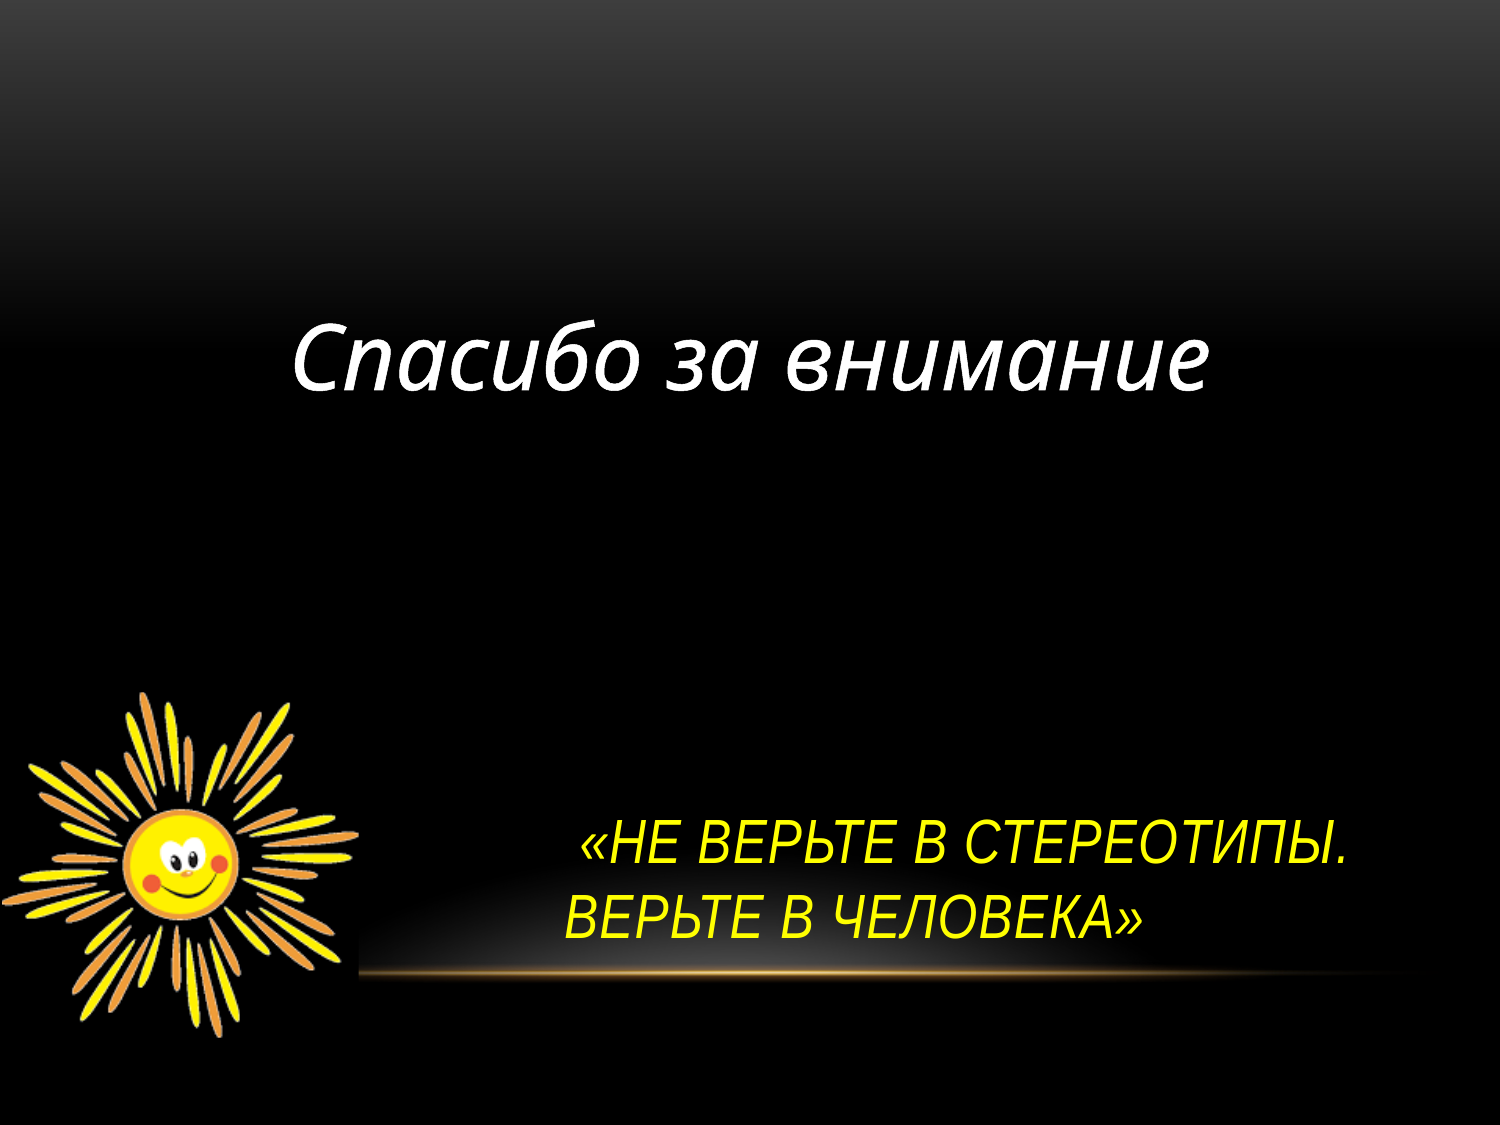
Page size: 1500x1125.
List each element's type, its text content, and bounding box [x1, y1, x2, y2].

list Спасибо за внимание [100, 290, 1401, 843]
picture [0, 0, 1500, 1125]
title «Не верьте в стереотипы. Верьте в человека» [549, 771, 1500, 959]
